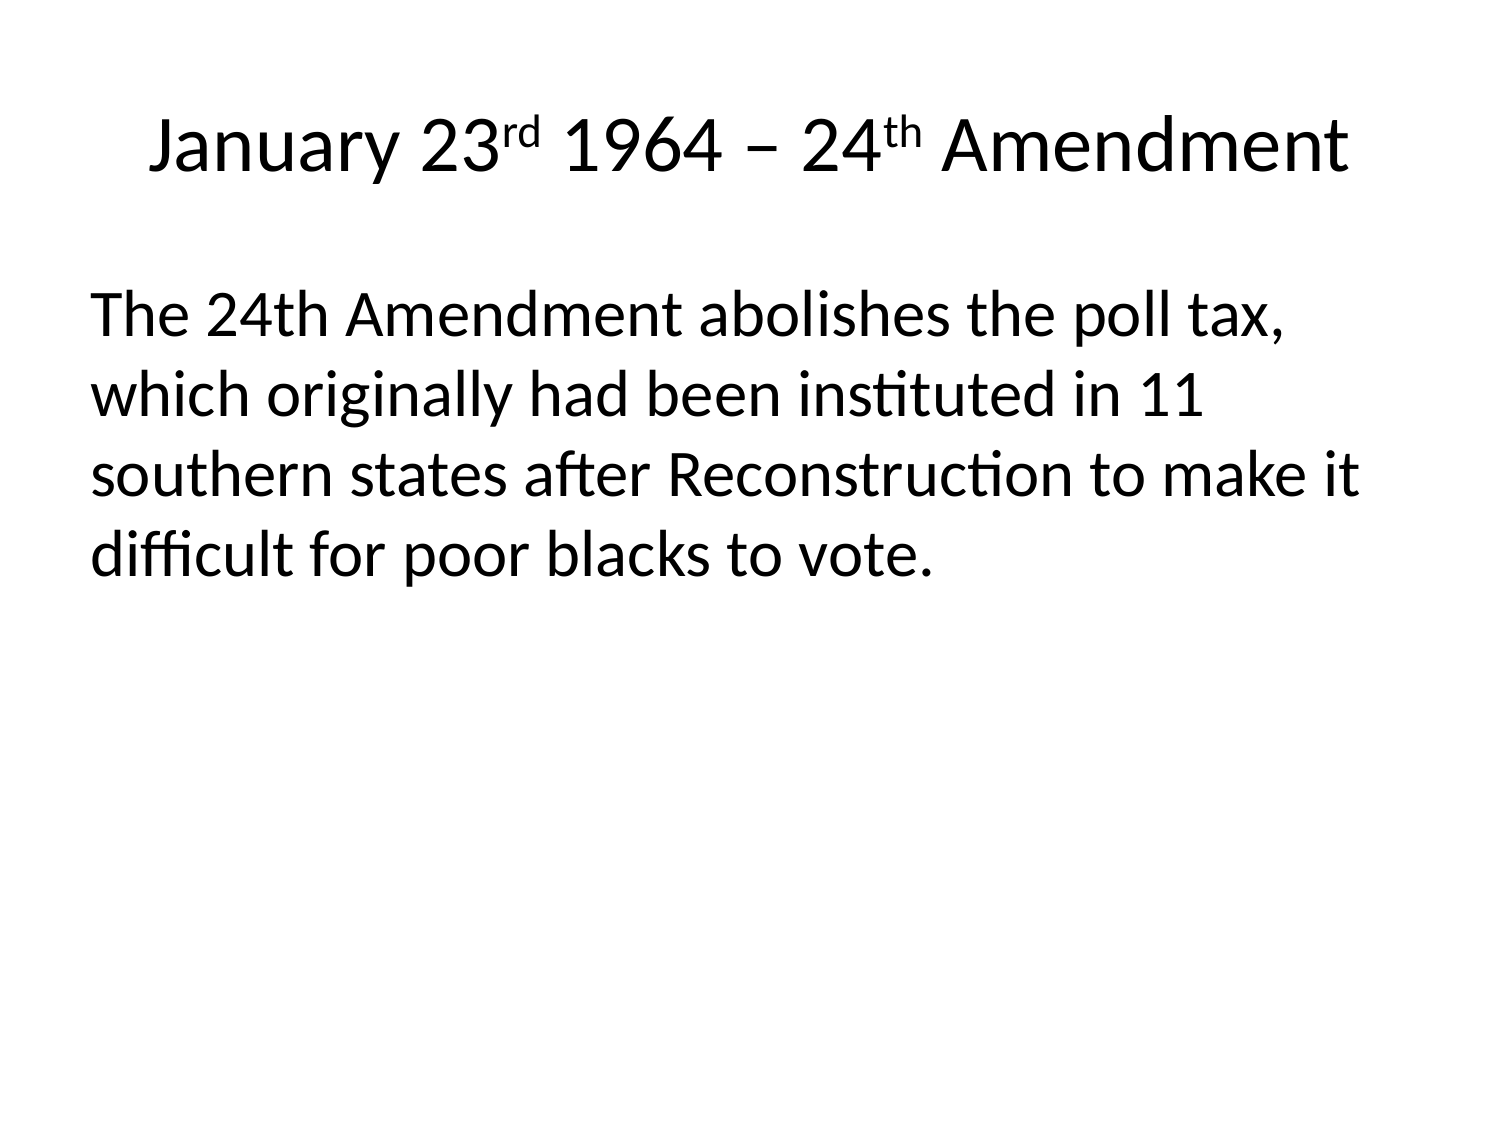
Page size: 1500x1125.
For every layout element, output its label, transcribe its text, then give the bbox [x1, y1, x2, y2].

title January 23rd 1964 – 24th Amendment [75, 45, 1425, 233]
list The 24th Amendment abolishes the poll tax, which originally had been instituted in 11 southern states after Reconstruction to make it difficult for poor blacks to vote. [75, 262, 1425, 1005]
